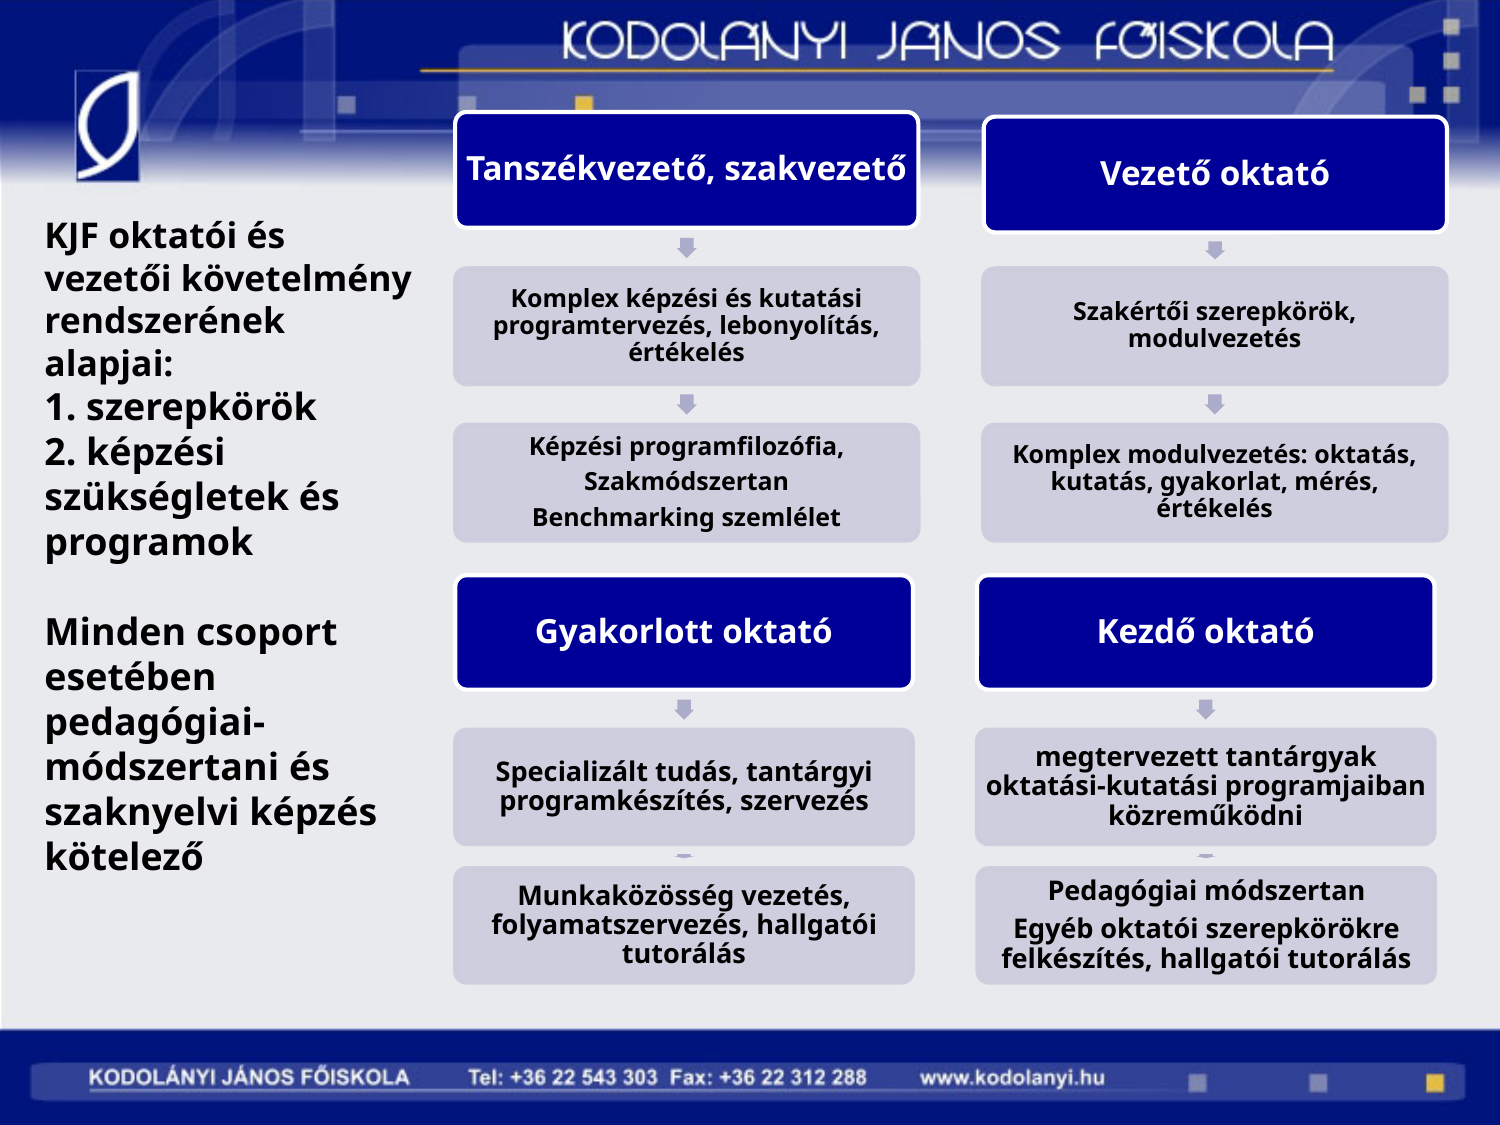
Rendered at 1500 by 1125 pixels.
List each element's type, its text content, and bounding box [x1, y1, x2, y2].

title KJF oktatói és vezetői követelmény rendszerének alapjai: 1. szerepkörök 2. képzési szükségletek és programok Minden csoport esetében pedagógiai-módszertani és szaknyelvi képzés kötelező [29, 196, 432, 941]
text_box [454, 562, 1436, 1012]
picture [0, 0, 1500, 1125]
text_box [454, 89, 1448, 563]
footer [512, 1024, 988, 1101]
